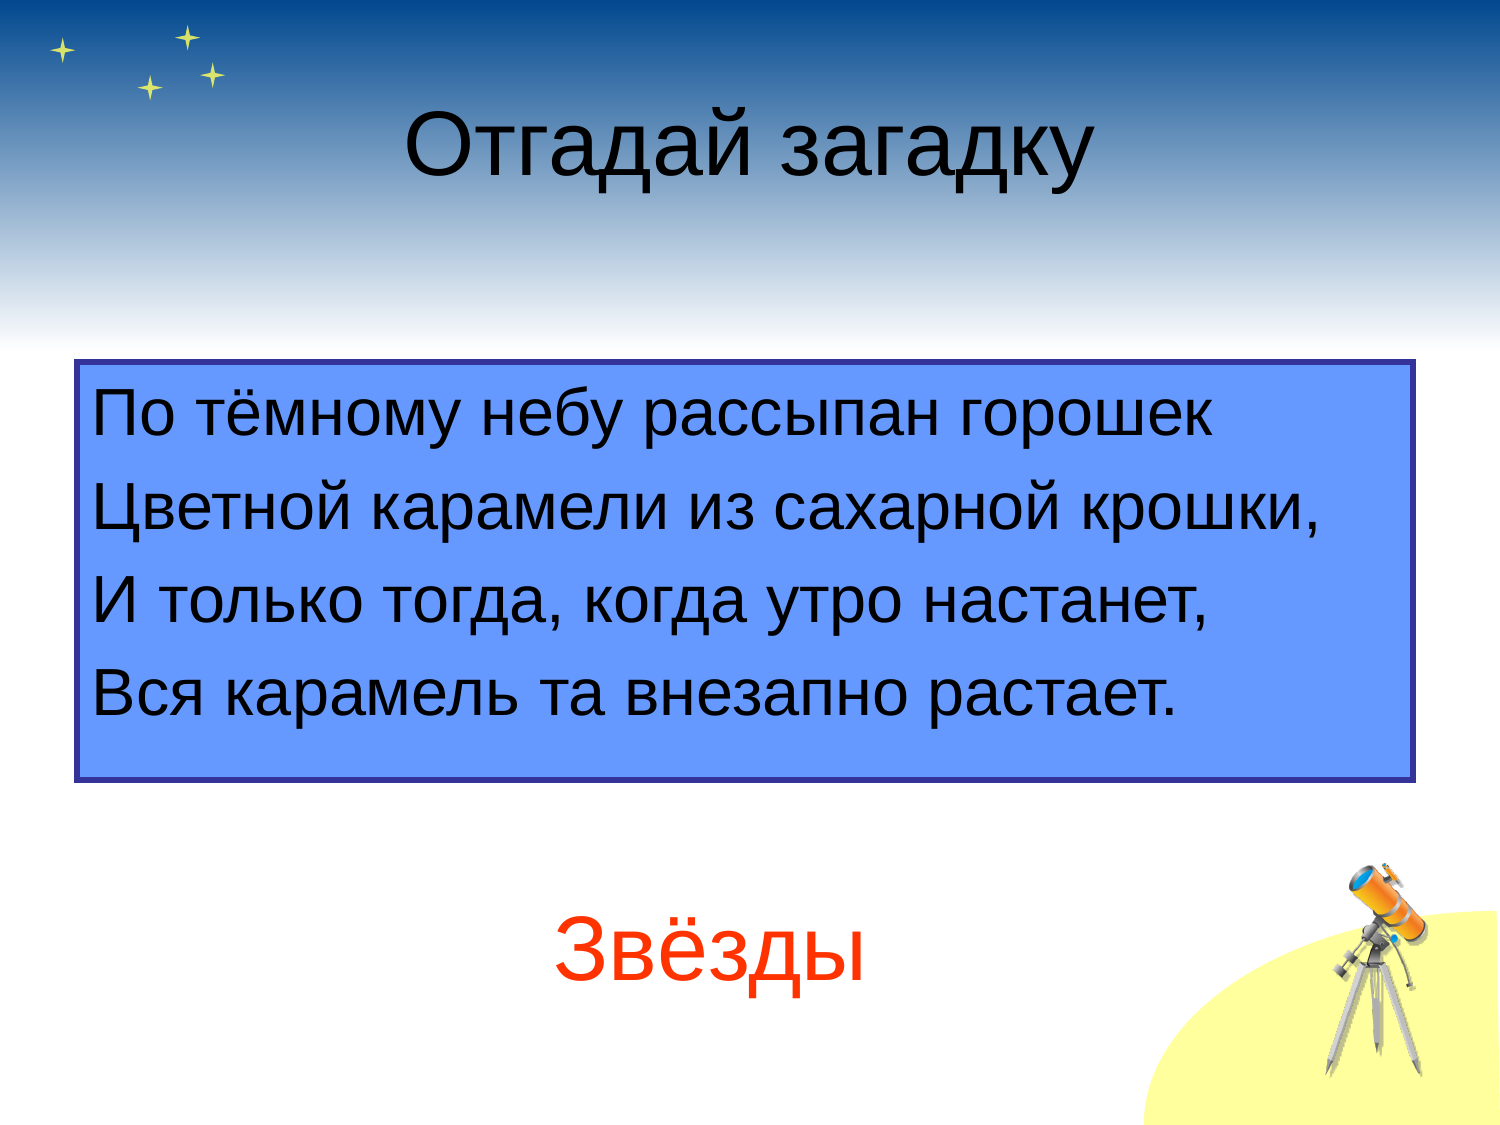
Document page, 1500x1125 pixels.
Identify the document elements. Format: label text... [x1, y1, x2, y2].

title Отгадай загадку [74, 44, 1426, 233]
picture [1325, 862, 1426, 1075]
text_box Звёзды [538, 881, 883, 1007]
list По тёмному небу рассыпан горошек Цветной карамели из сахарной крошки, И только тогда, когда утро настанет, Вся карамель та внезапно растает. [76, 361, 1414, 781]
